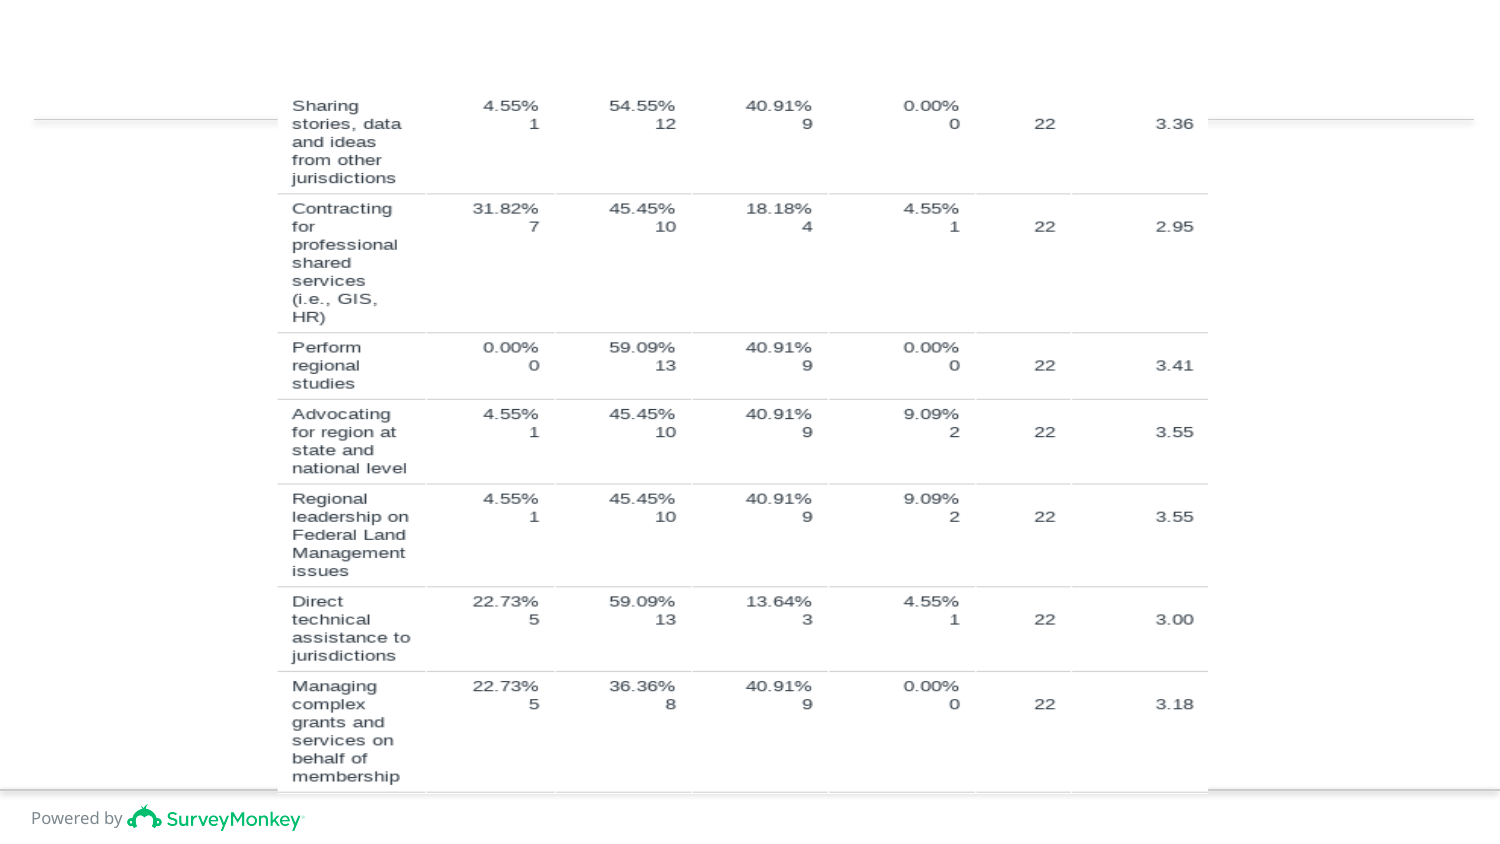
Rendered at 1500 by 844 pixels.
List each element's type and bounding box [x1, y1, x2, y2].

picture [116, 92, 1209, 842]
